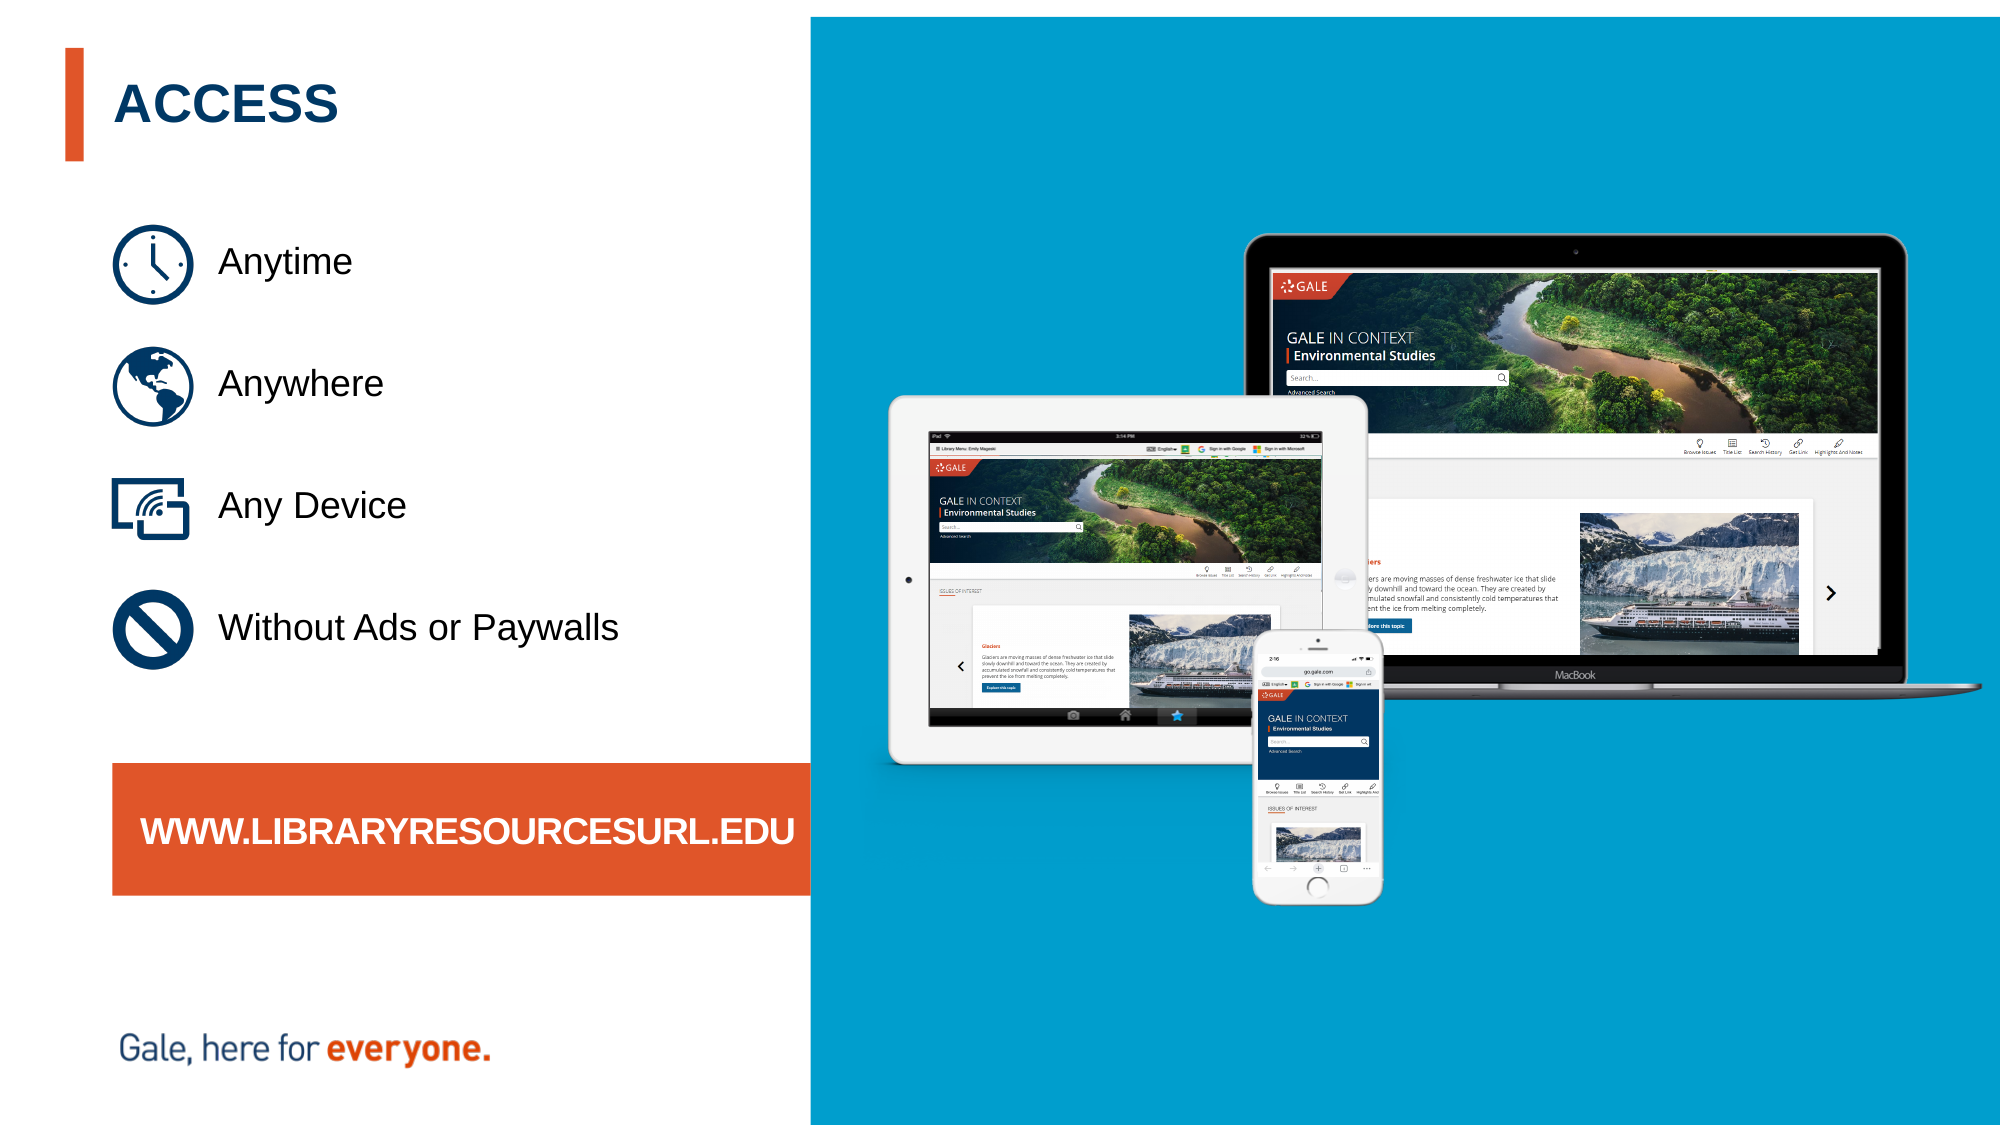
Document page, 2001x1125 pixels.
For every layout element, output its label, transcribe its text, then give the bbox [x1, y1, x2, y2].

list Anytime Anywhere Any Device Without Ads or Paywalls [203, 229, 811, 745]
text_box [810, 747, 2000, 1125]
picture [102, 214, 204, 315]
text_box WWW.LIBRARYRESOURCESURL.EDU [119, 799, 797, 859]
picture [102, 336, 204, 437]
text_box [810, 16, 2000, 375]
picture [1244, 234, 1982, 699]
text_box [797, 375, 1419, 877]
picture [102, 579, 204, 680]
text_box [1177, 558, 1459, 965]
picture [100, 457, 202, 558]
text_box [111, 762, 812, 897]
title ACCESS [98, 48, 1979, 162]
picture [0, 970, 810, 1125]
